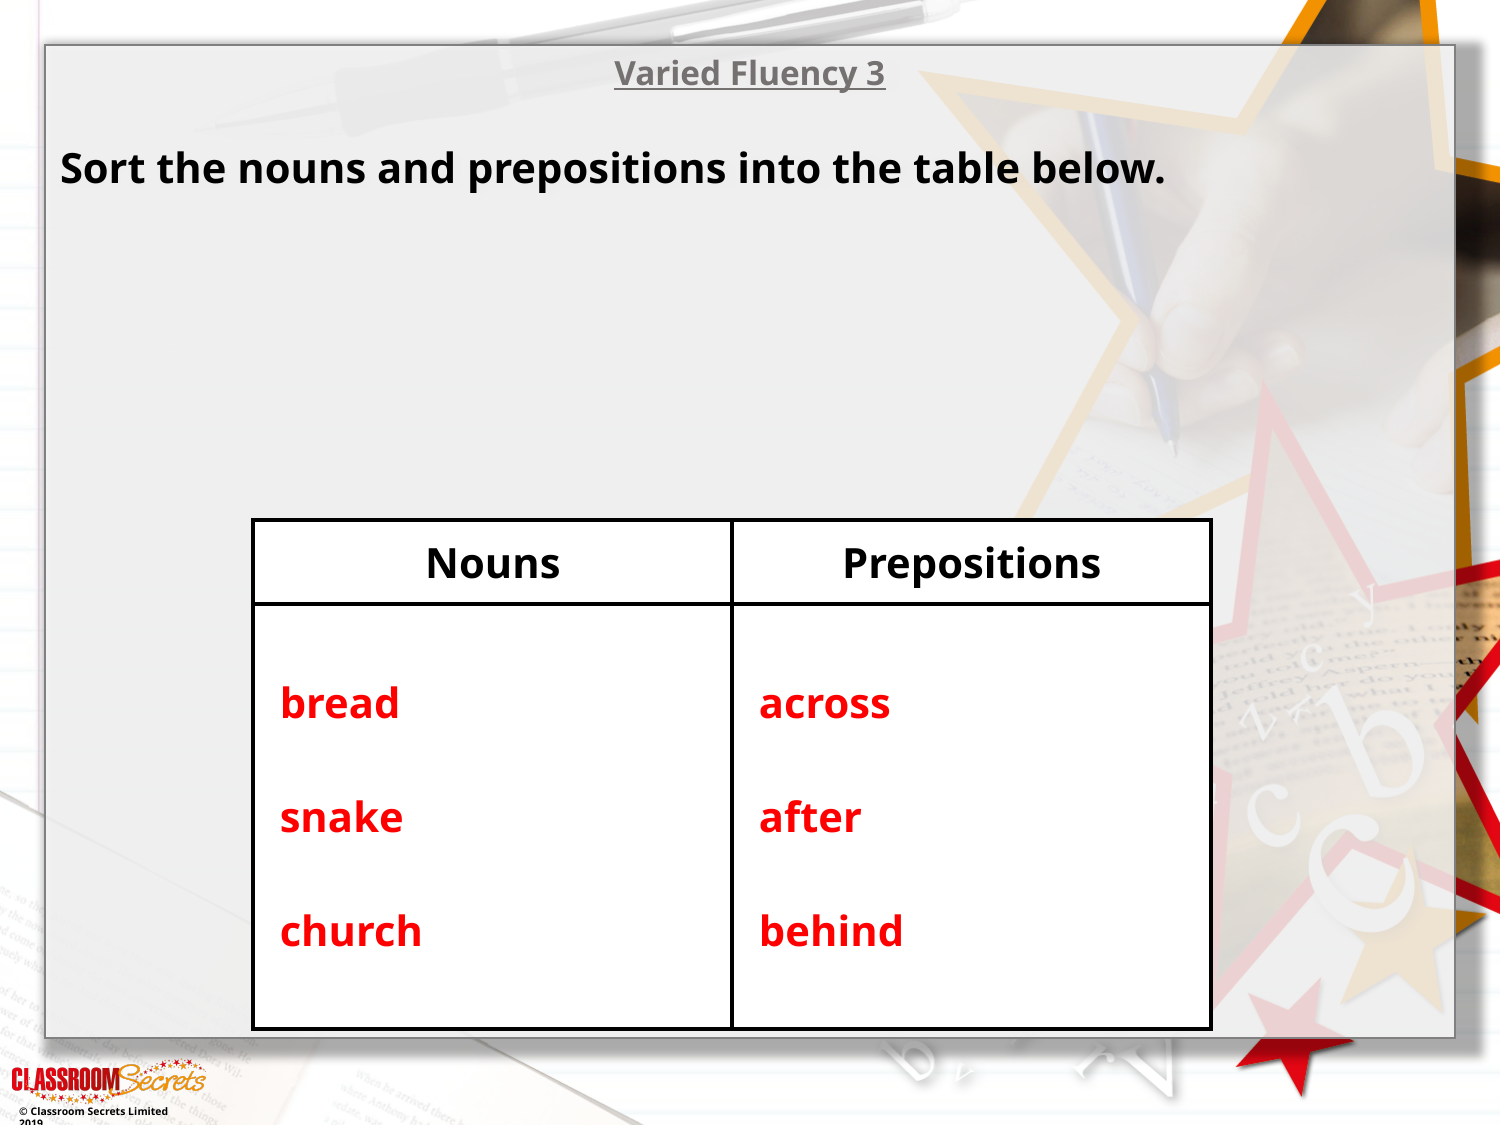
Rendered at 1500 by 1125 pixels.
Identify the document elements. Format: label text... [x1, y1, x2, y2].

table_header Nouns [255, 522, 730, 602]
table_header Prepositions [734, 522, 1209, 602]
text_box Varied Fluency 3 Sort the nouns and prepositions into the table below. [44, 44, 1456, 1039]
table_cell across after behind [734, 606, 1209, 1027]
picture [0, 0, 1500, 1125]
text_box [4, 1058, 207, 1125]
table_cell bread snake church [255, 606, 730, 1027]
